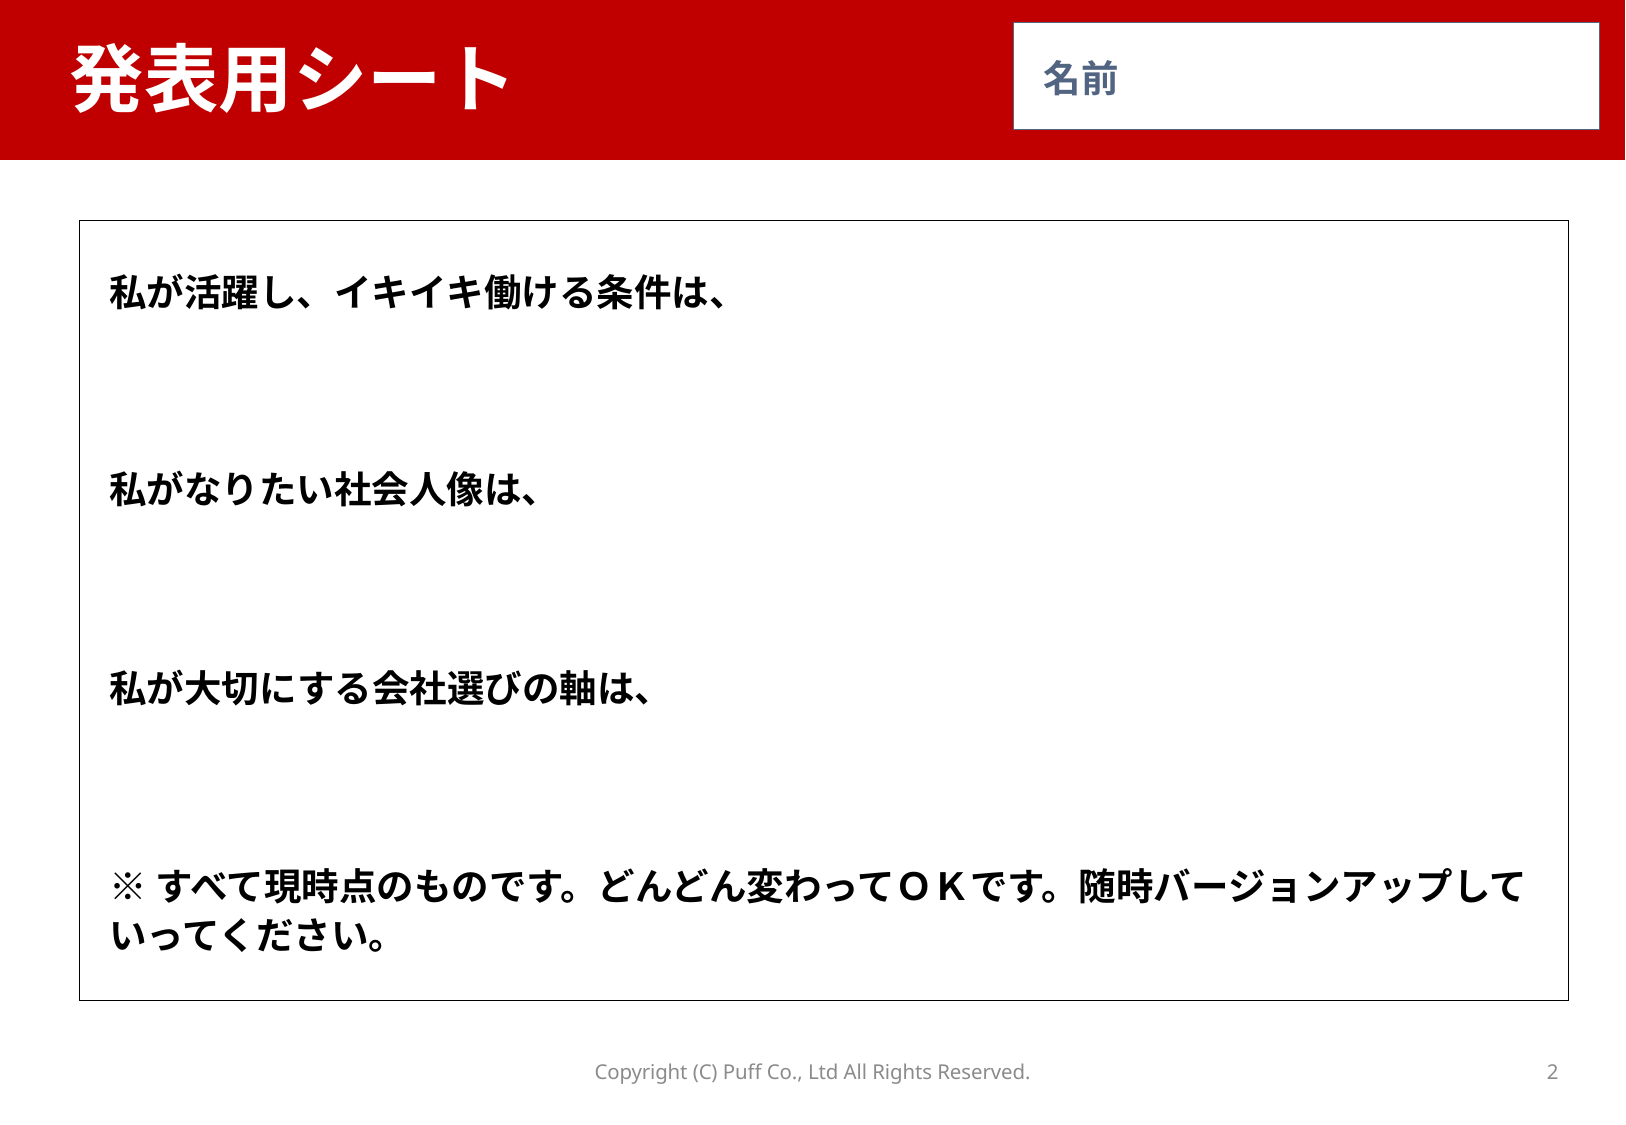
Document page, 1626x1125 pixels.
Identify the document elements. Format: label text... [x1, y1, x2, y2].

text_box 私が活躍し、イキイキ働ける条件は、 私がなりたい社会人像は、 私が大切にする会社選びの軸は、 ※すべて現時点のものです。どんどん変わってＯＫです。随時バージョンアップしていってください。 [79, 220, 1569, 1001]
slide_number 2 [1207, 1042, 1574, 1103]
footer Copyright (C) Puff Co., Ltd All Rights Reserved. [538, 1042, 1087, 1103]
text_box 名前 [1013, 22, 1600, 130]
title 発表用シート [54, 0, 1569, 165]
